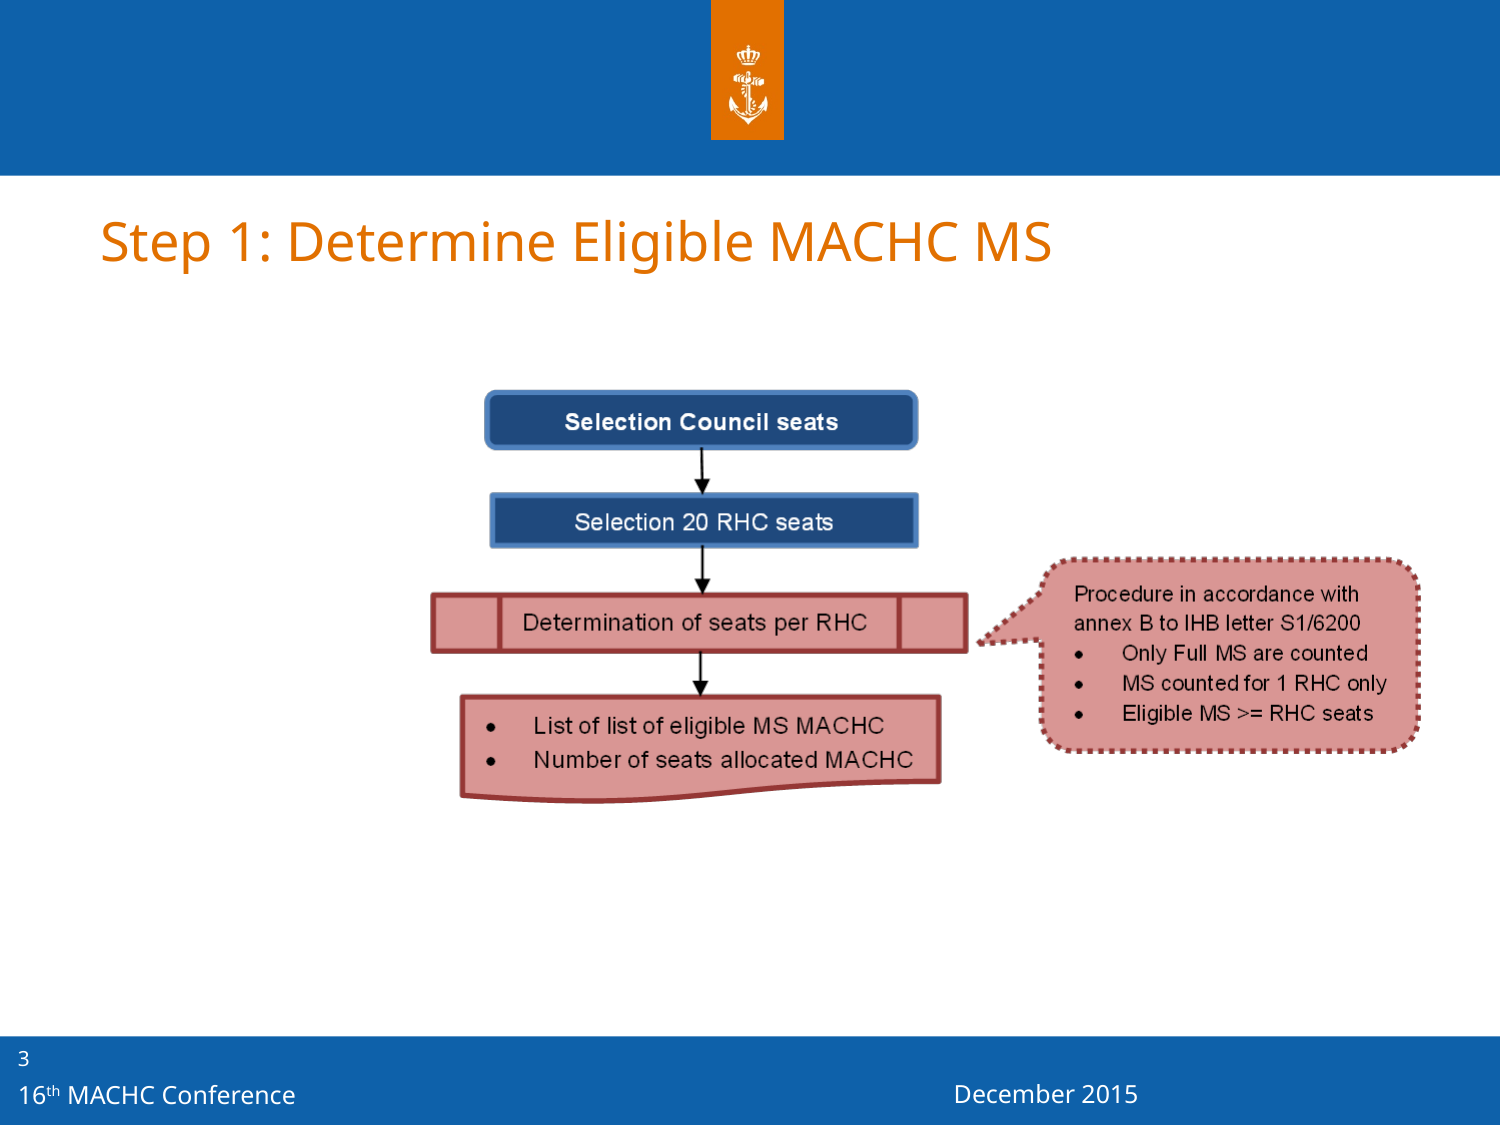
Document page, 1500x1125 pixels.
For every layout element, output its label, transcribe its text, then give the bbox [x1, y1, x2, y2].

picture [711, 0, 784, 140]
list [88, 361, 1422, 807]
title Step 1: Determine Eligible MACHC MS [100, 207, 1376, 340]
